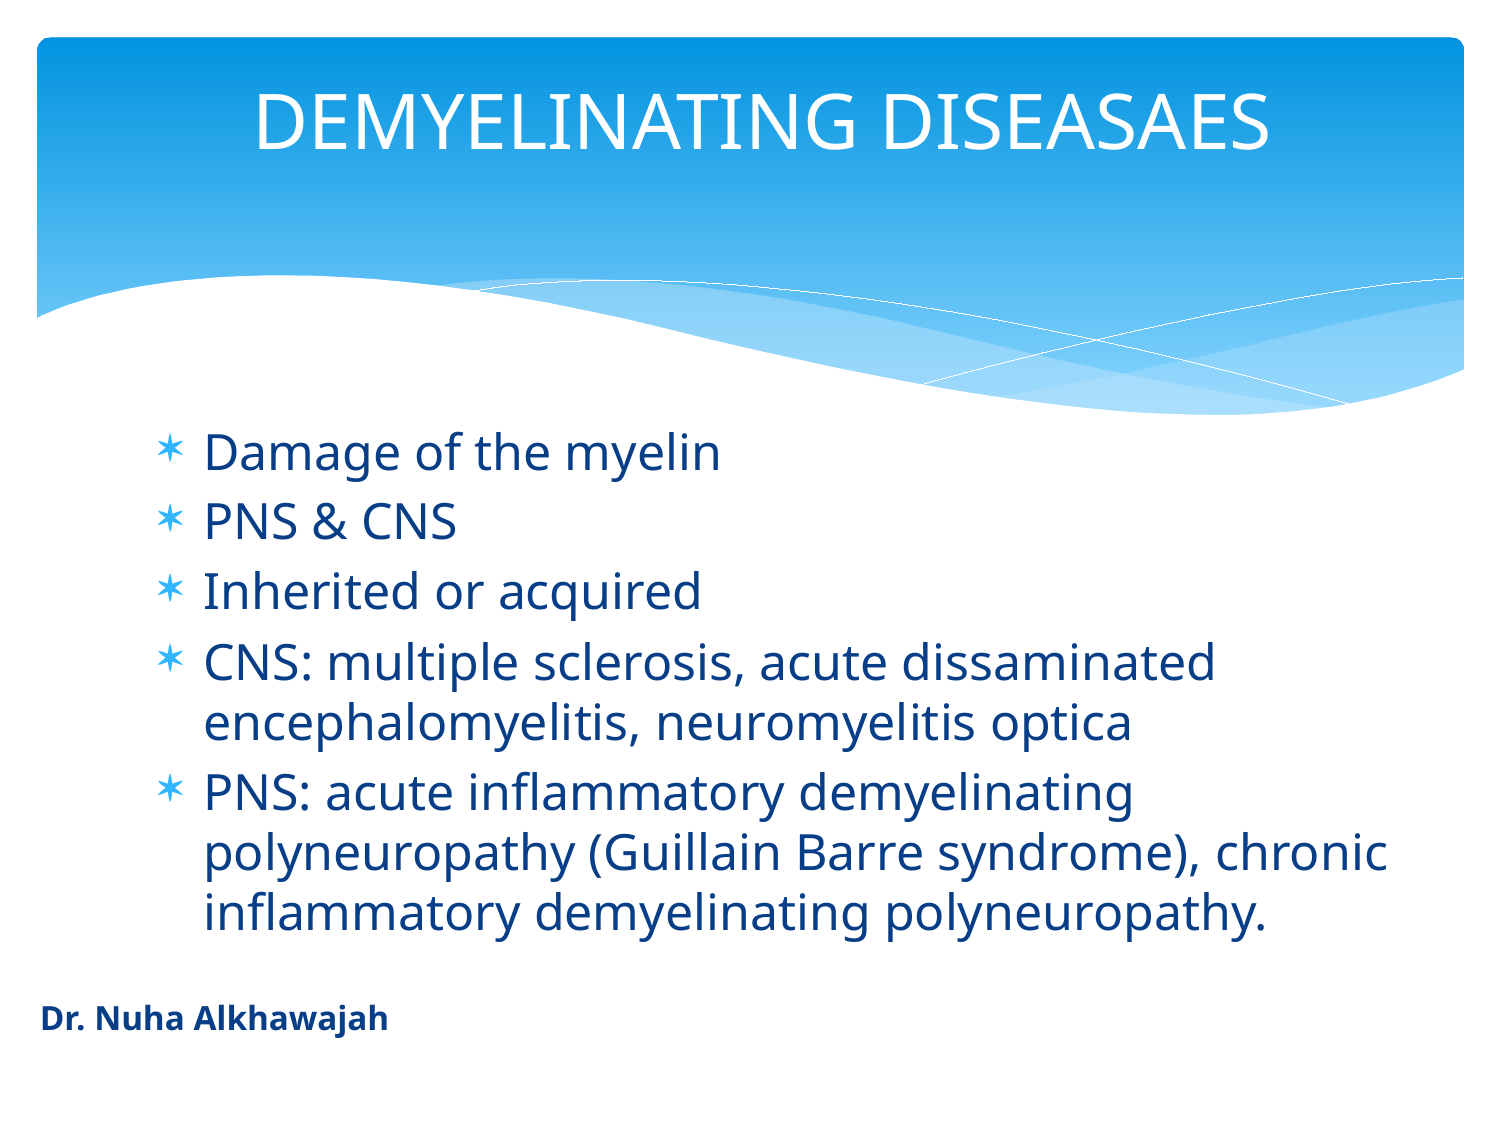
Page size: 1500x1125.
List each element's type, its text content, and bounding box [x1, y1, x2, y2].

title DEMYELINATING DISEASAES [237, 62, 1288, 175]
footer Dr. Nuha Alkhawajah [24, 987, 647, 1048]
list Damage of the myelin PNS & CNS Inherited or acquired CNS: multiple sclerosis, acute dissaminated encephalomyelitis, neuromyelitis optica PNS: acute inflammatory demyelinating polyneuropathy (Guillain Barre syndrome), chronic inflammatory demyelinating polyneuropathy. [143, 412, 1450, 1063]
